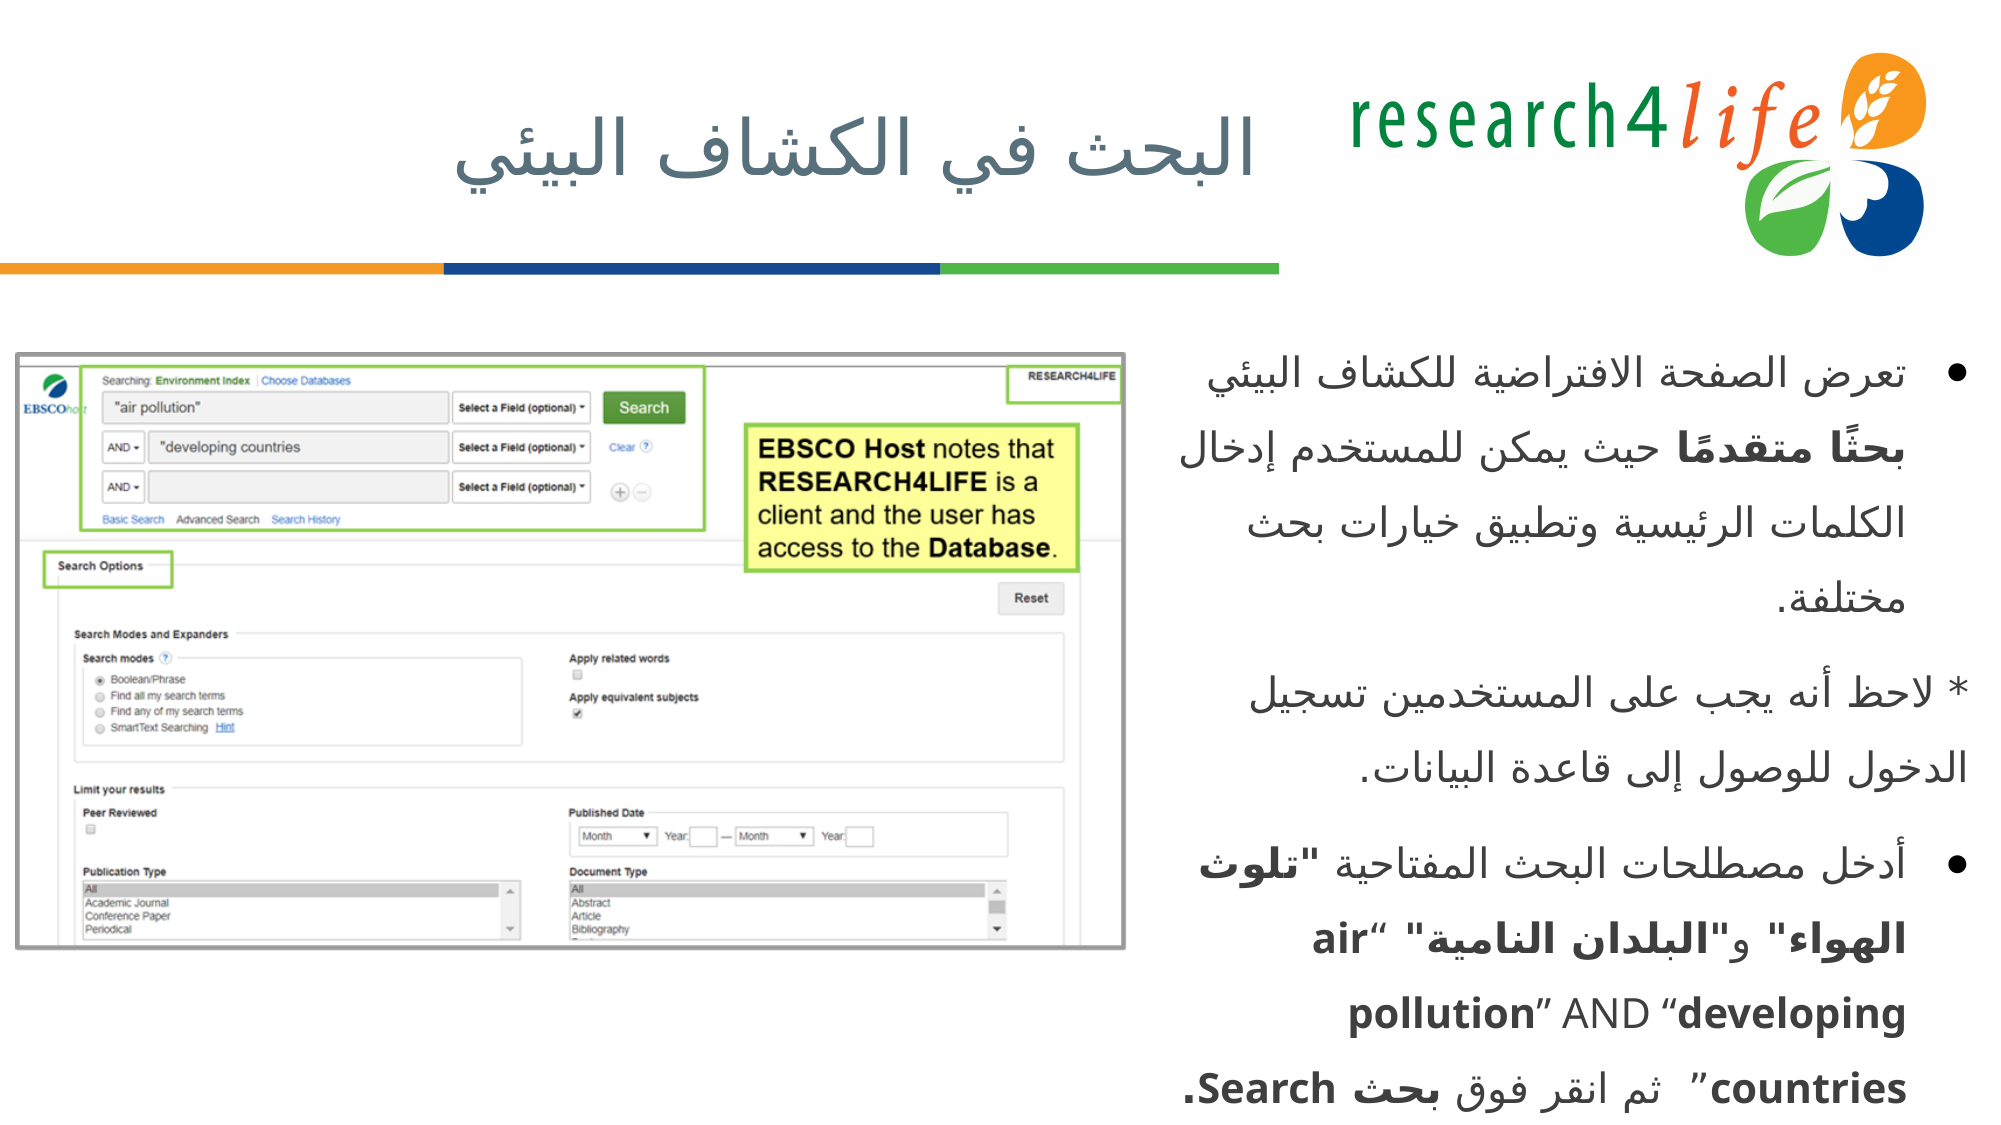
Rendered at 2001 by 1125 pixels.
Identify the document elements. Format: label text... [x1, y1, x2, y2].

picture [1279, 22, 2000, 285]
list تعرض الصفحة الافتراضية للكشاف البيئي بحثًا متقدمًا حيث يمكن للمستخدم إدخال الكلمات الرئيسية وتطبيق خيارات بحث مختلفة. * لاحظ أنه يجب على المستخدمين تسجيل الدخول للوصول إلى قاعدة البيانات. أدخل مصطلحات البحث المفتاحية "تلوث الهواء" و"البلدان النامية" “air pollution” AND “developing countries” ثم انقر فوق بحث Search. [1137, 312, 1998, 1091]
title البحث في الكشاف البيئي [0, 62, 1274, 240]
picture [14, 350, 1127, 951]
